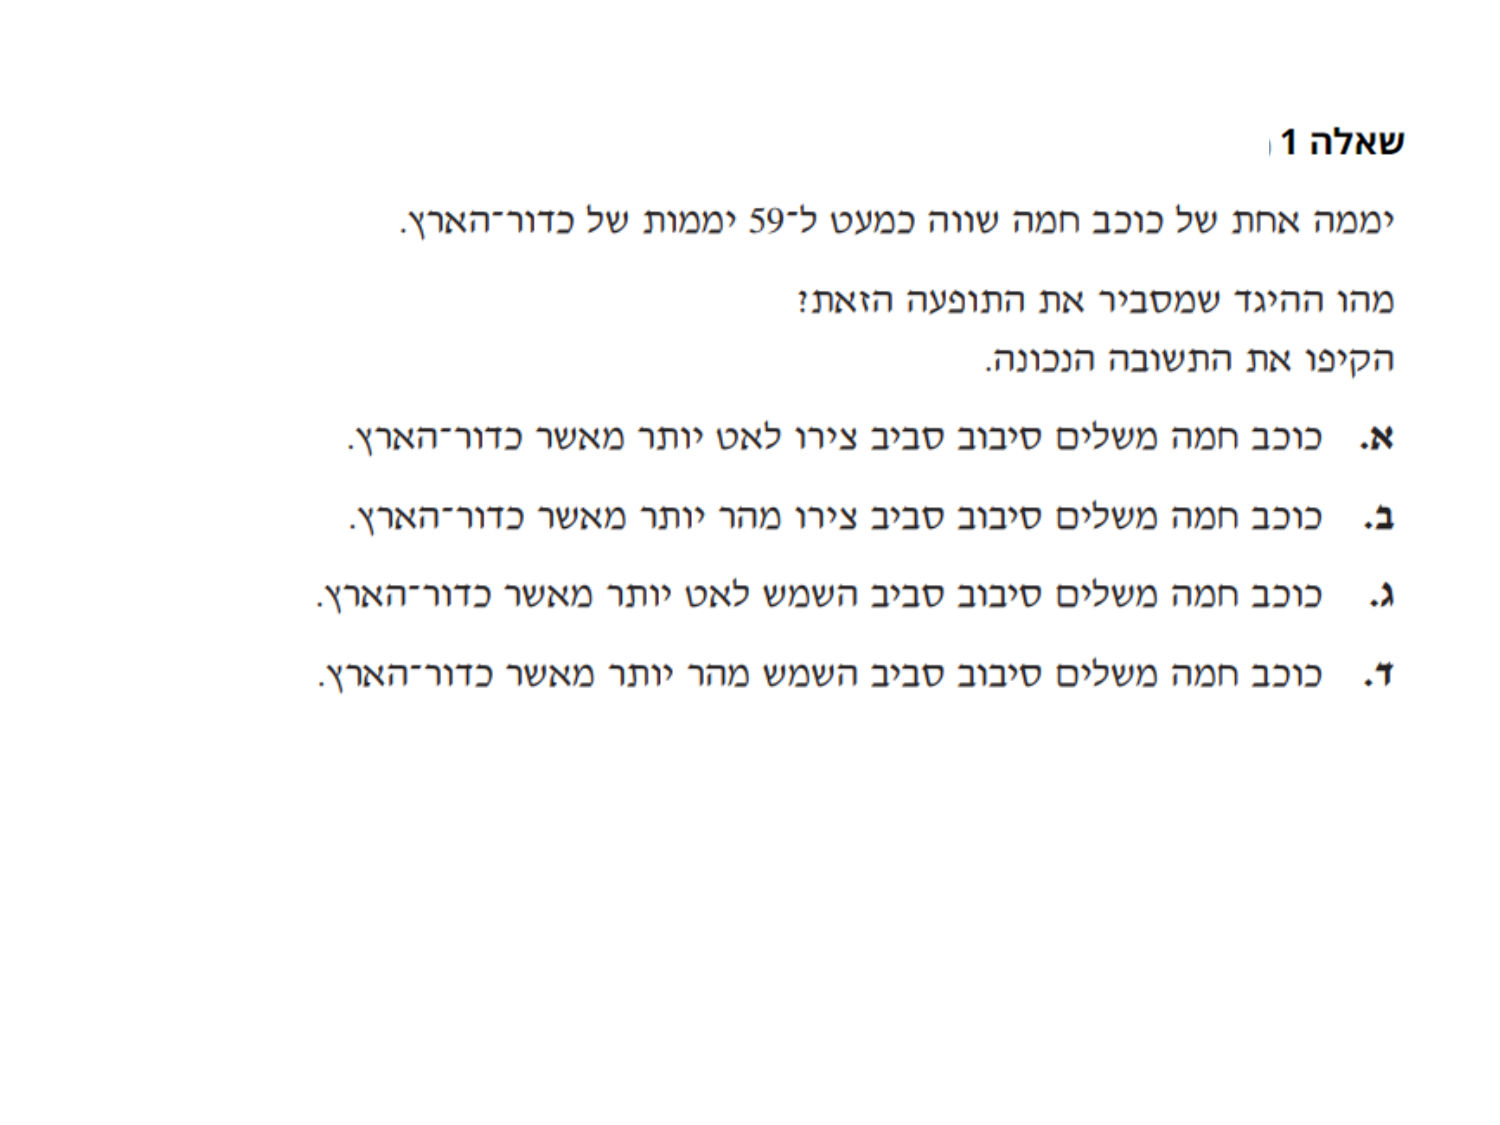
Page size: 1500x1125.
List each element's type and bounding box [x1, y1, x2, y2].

picture [241, 175, 1446, 752]
picture [1269, 89, 1424, 162]
